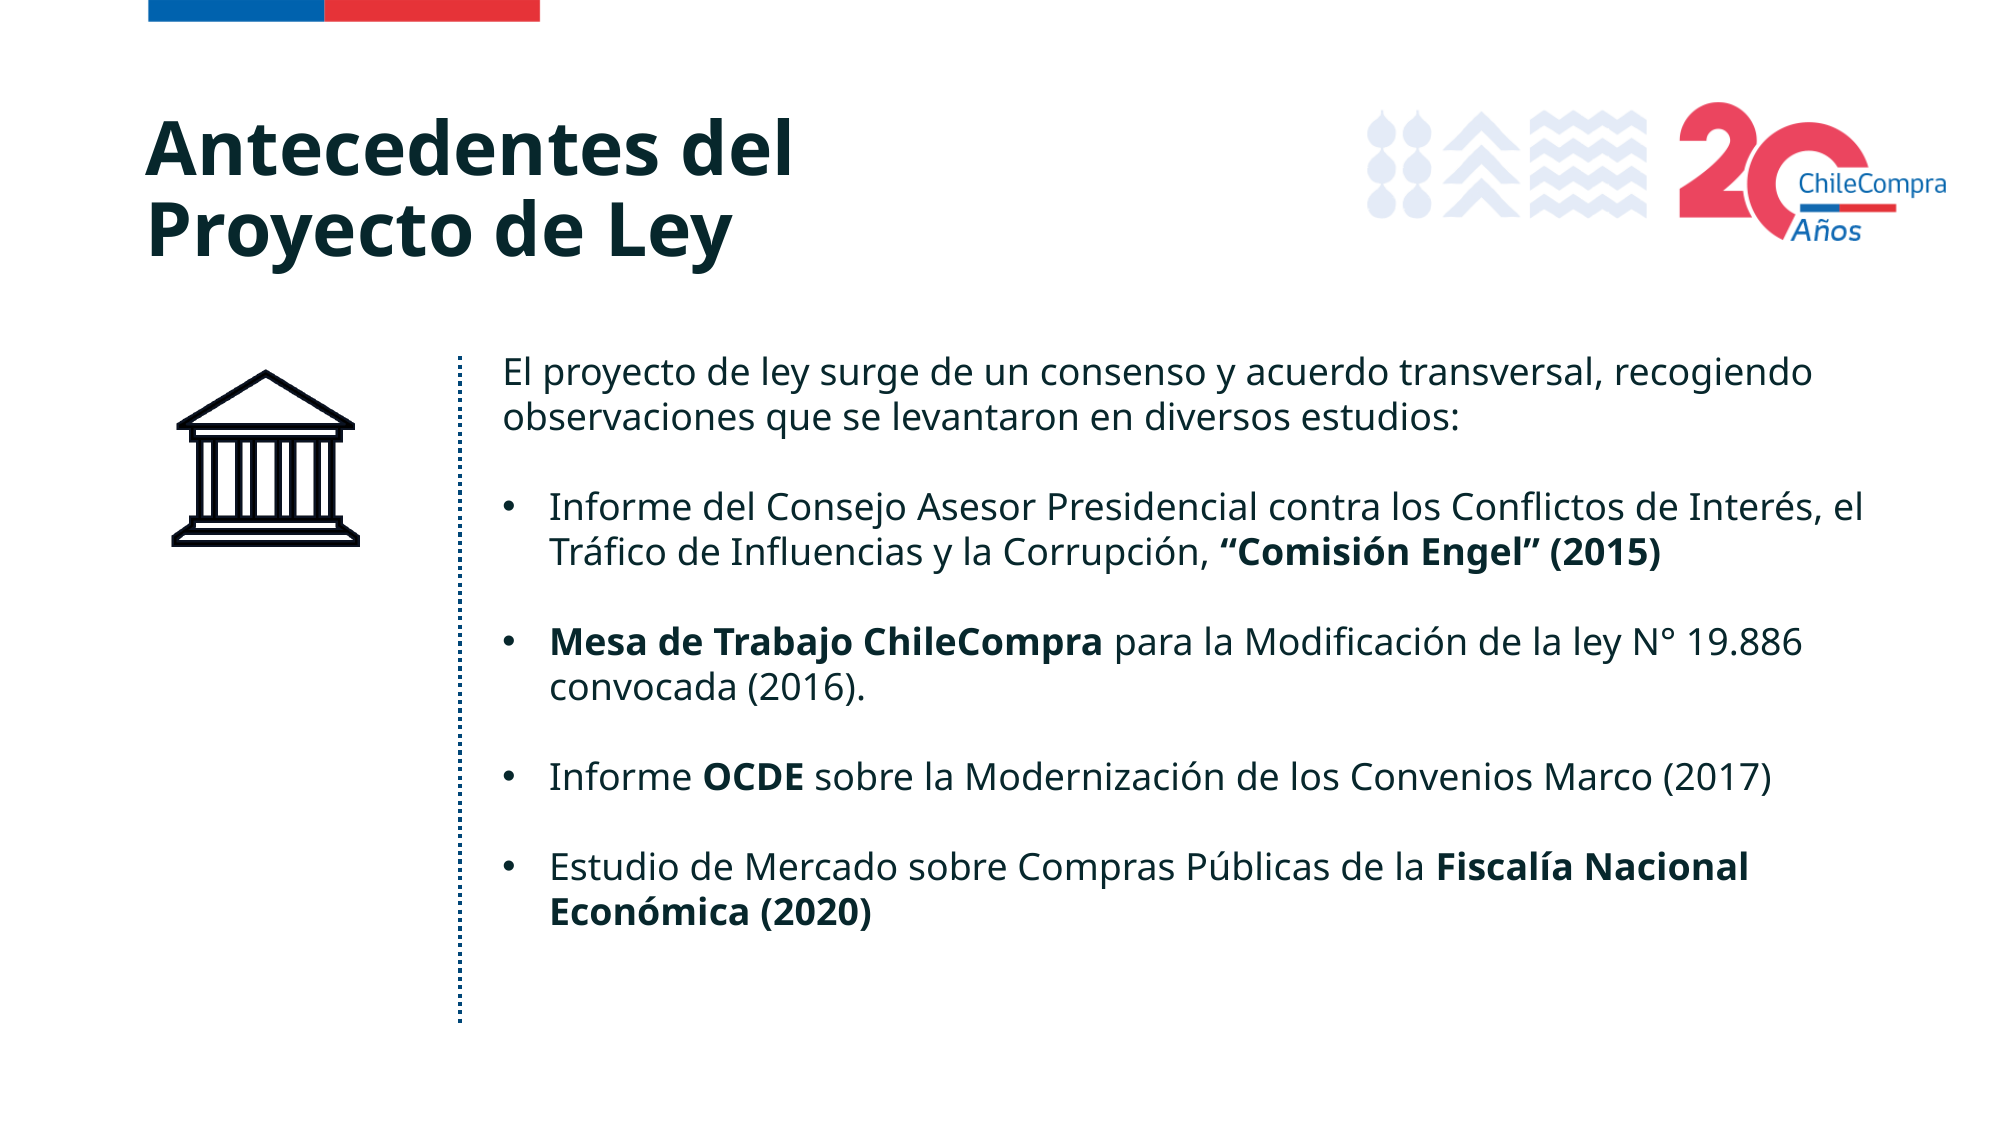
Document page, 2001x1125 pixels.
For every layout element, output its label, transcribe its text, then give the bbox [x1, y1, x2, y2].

text_box El proyecto de ley surge de un consenso y acuerdo transversal, recogiendo observaciones que se levantaron en diversos estudios: Informe del Consejo Asesor Presidencial contra los Conflictos de Interés, el Tráfico de Influencias y la Corrupción, “Comisión Engel” (2015) Mesa de Trabajo ChileCompra para la Modificación de la ley N° 19.886 convocada (2016). Informe OCDE sobre la Modernización de los Convenios Marco (2017) Estudio de Mercado sobre Compras Públicas de la Fiscalía Nacional Económica (2020) [487, 341, 1941, 941]
title Antecedentes del Proyecto de Ley [130, 103, 1332, 267]
picture [0, 0, 2001, 1125]
